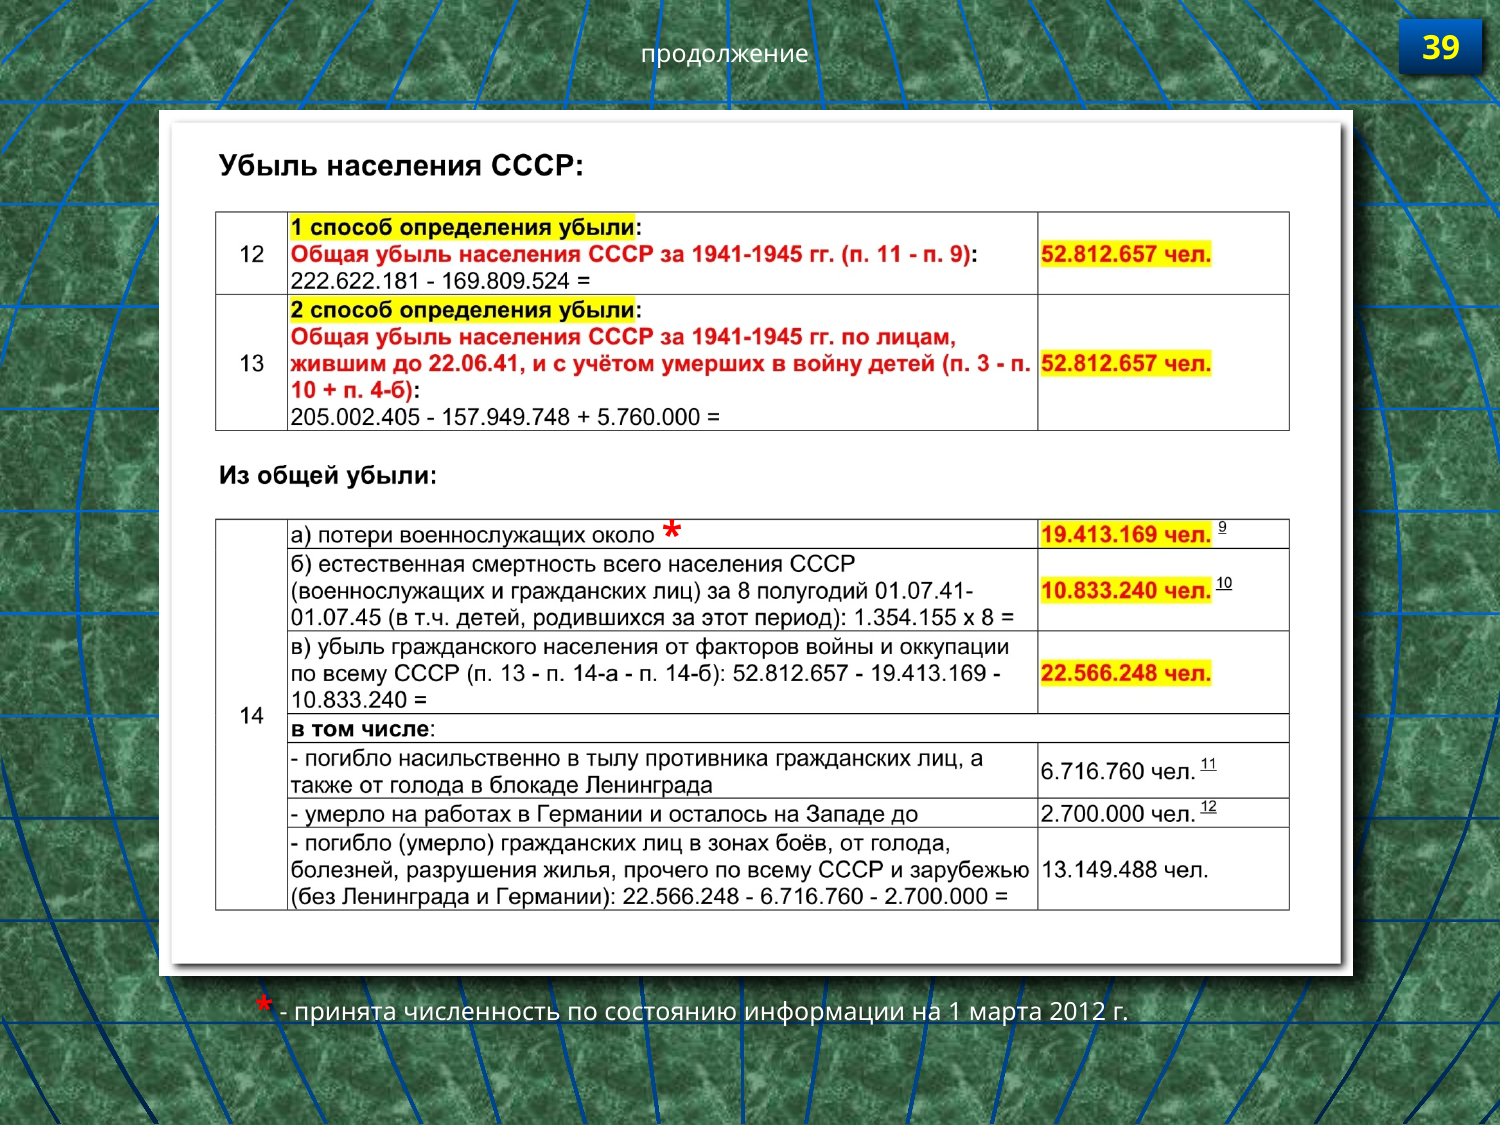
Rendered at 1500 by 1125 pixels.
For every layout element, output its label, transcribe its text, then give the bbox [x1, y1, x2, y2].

picture [159, 110, 1353, 977]
text_box * - принята численность по состоянию информации на 1 марта 2012 г. [240, 984, 1152, 1034]
text_box продолжение [625, 17, 835, 78]
text_box 39 [1399, 19, 1483, 74]
